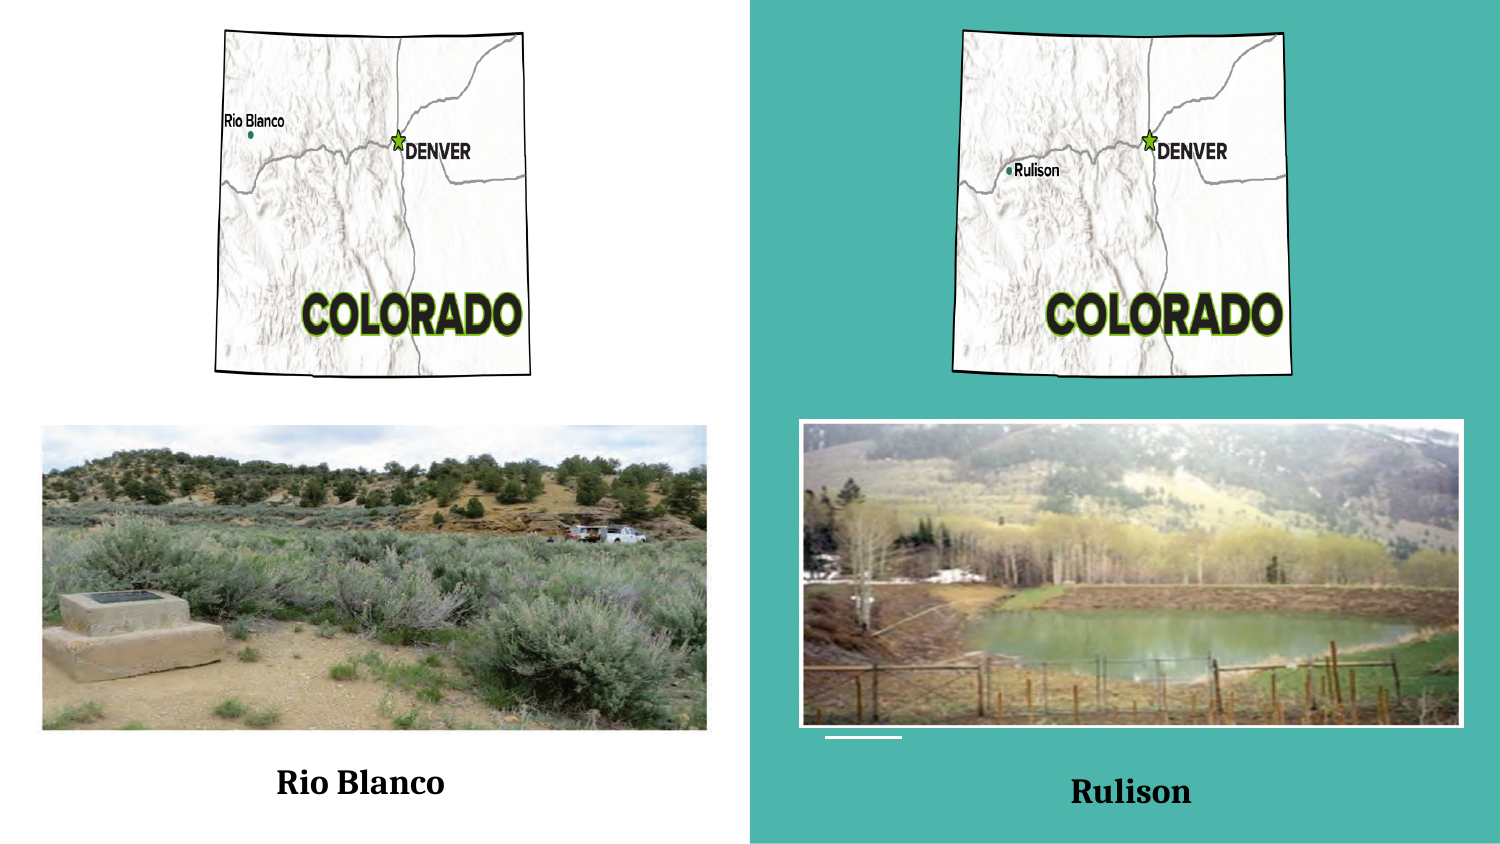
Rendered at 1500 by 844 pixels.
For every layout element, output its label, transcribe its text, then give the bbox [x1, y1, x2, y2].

picture [36, 424, 713, 735]
picture [765, 25, 1483, 381]
text_box Rulison [798, 753, 1464, 815]
picture [798, 418, 1465, 729]
text_box Rio Blanco [9, 744, 713, 824]
picture [42, 25, 708, 381]
